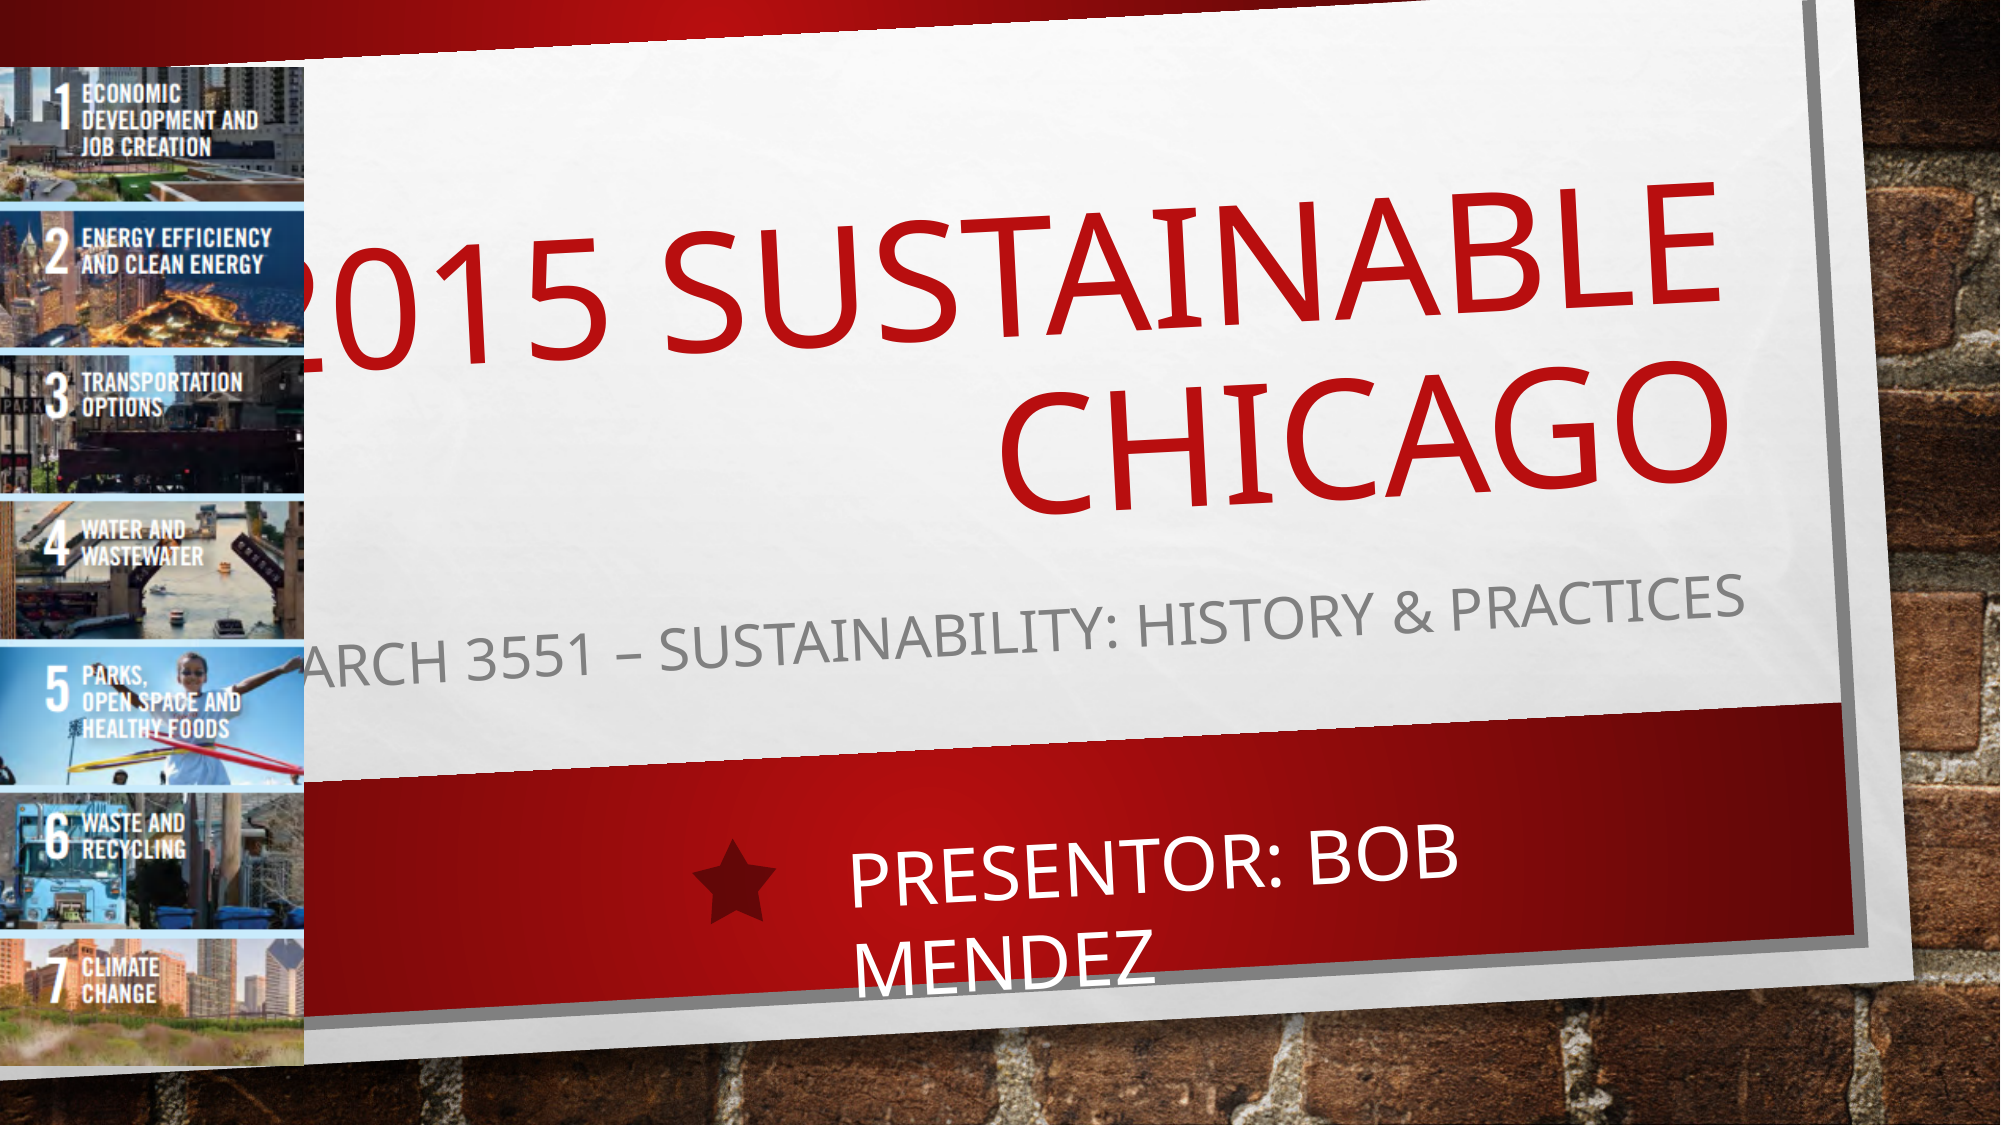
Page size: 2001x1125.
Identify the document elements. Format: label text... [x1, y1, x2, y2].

picture [0, 0, 2000, 1125]
text_box PRESENTOR: BOB MENDEZ [829, 781, 1726, 1022]
subtitle ARCH 3551 – Sustainability: HISTORY & Practices [305, 533, 1763, 700]
title 2015 Sustainable Chicago [305, 67, 1758, 597]
